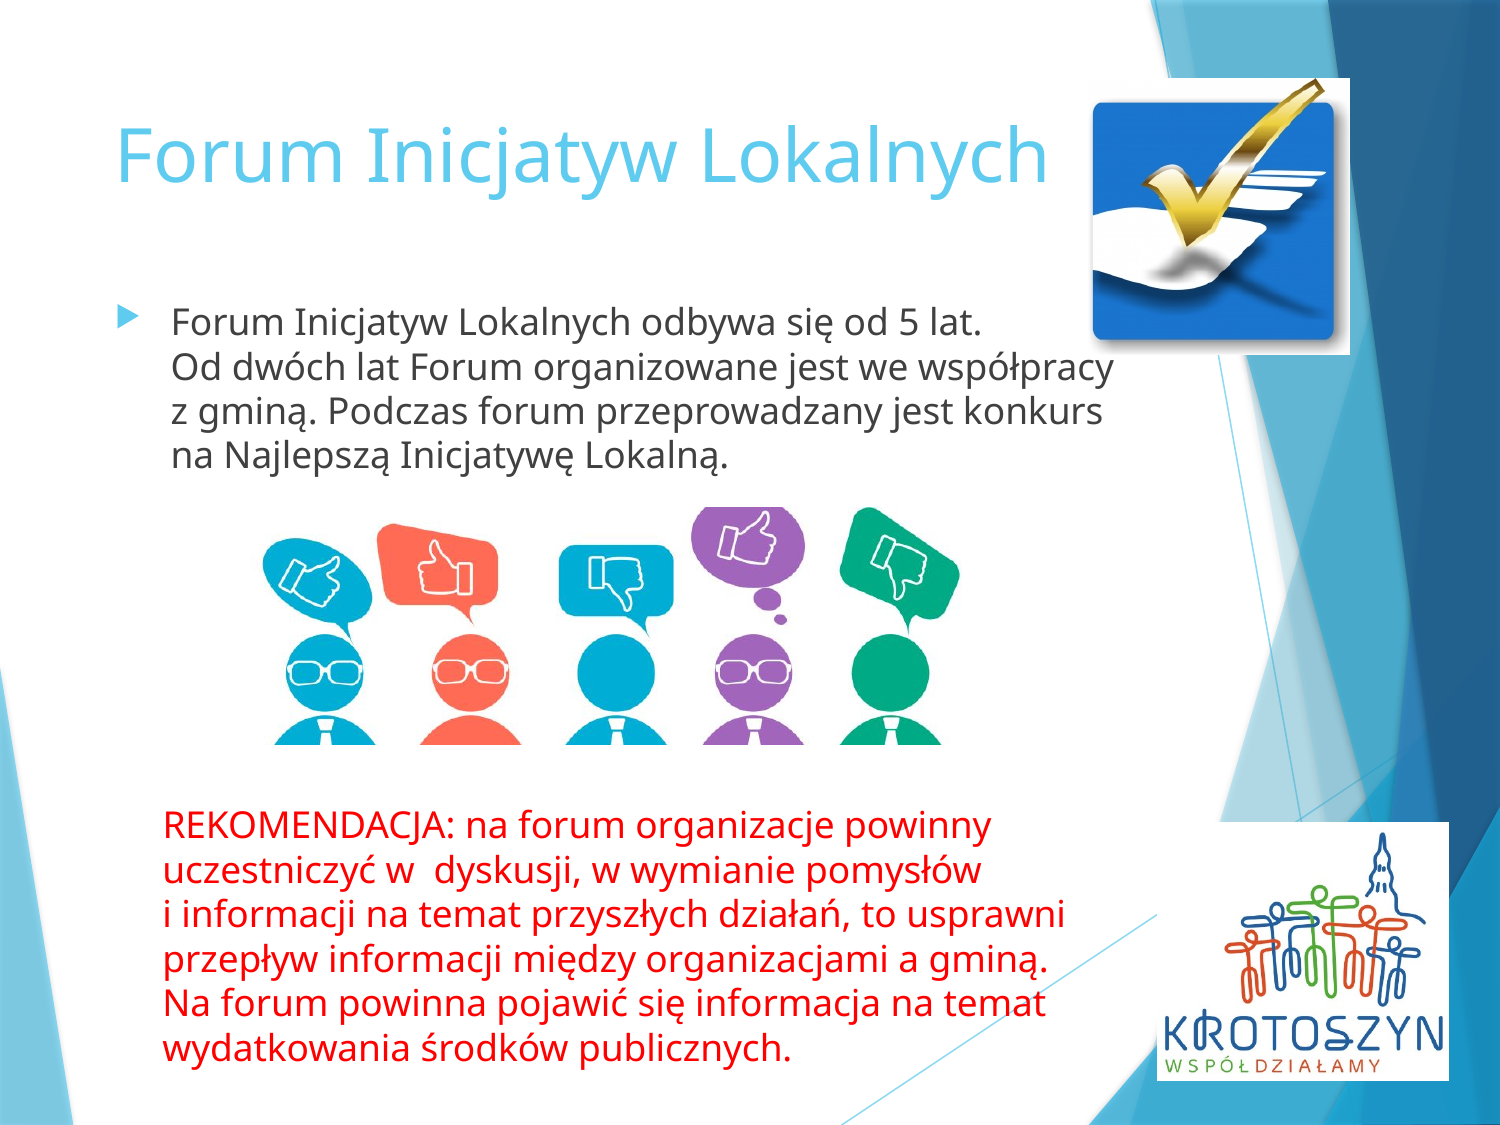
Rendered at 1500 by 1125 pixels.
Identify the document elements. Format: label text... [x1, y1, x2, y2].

list Forum Inicjatyw Lokalnych odbywa się od 5 lat. Od dwóch lat Forum organizowane jest we współpracy z gminą. Podczas forum przeprowadzany jest konkurs na Najlepszą Inicjatywę Lokalną. REKOMENDACJA: na forum organizacje powinny uczestniczyć w dyskusji, w wymianie pomysłów i informacji na temat przyszłych działań, to usprawni przepływ informacji między organizacjami a gminą. Na forum powinna pojawić się informacja na temat wydatkowania środków publicznych. [99, 290, 1142, 1094]
title Forum Inicjatyw Lokalnych [99, 99, 1083, 290]
picture [1156, 821, 1450, 1082]
picture [283, 737, 289, 746]
picture [251, 507, 965, 746]
picture [1087, 77, 1351, 355]
